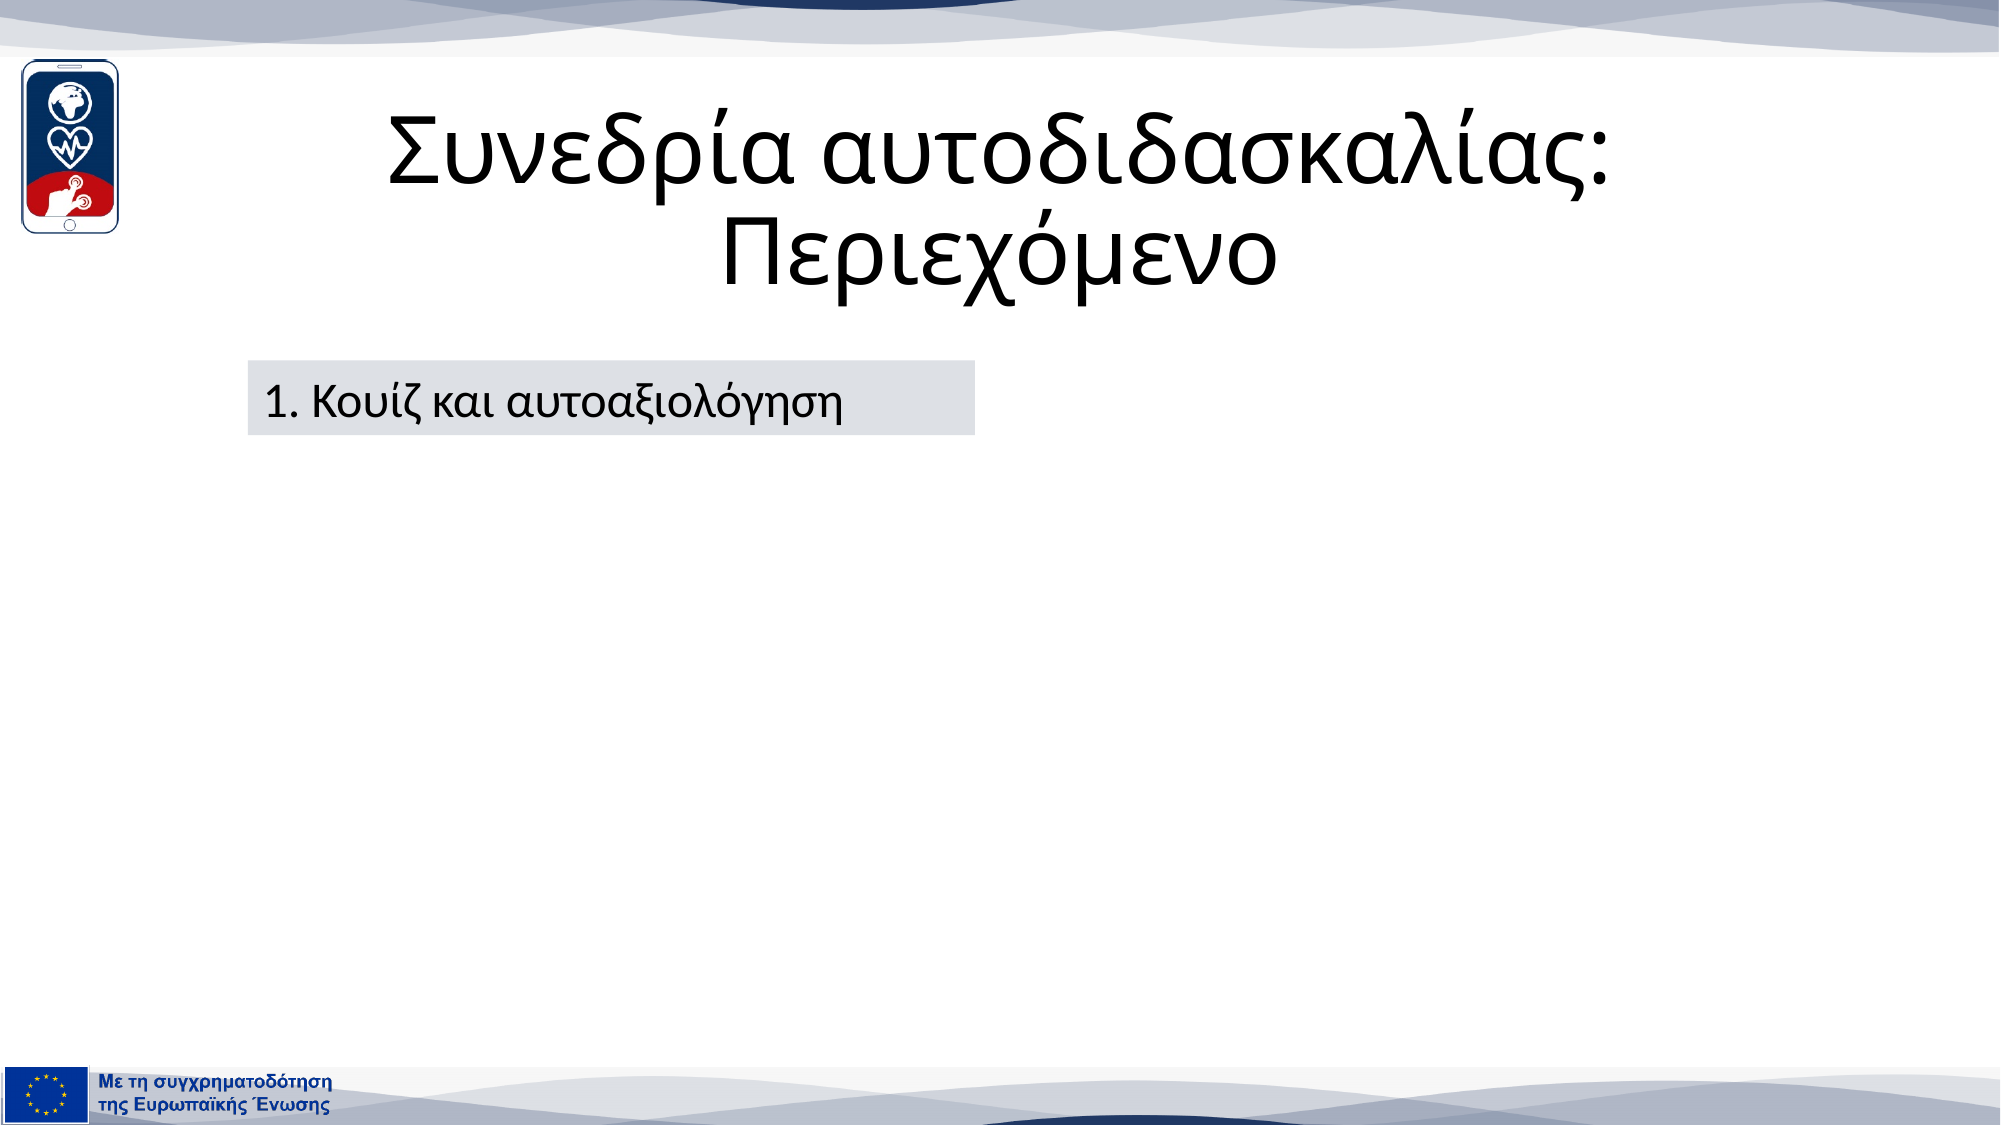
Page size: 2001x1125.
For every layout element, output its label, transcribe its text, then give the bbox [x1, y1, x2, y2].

picture [21, 59, 119, 234]
text_box 1. Κουίζ και αυτοαξιολόγηση [247, 360, 975, 436]
picture [0, 0, 1999, 57]
title Συνεδρία αυτοδιδασκαλίας: Περιεχόμενο [137, 95, 1863, 313]
picture [0, 1062, 2001, 1125]
